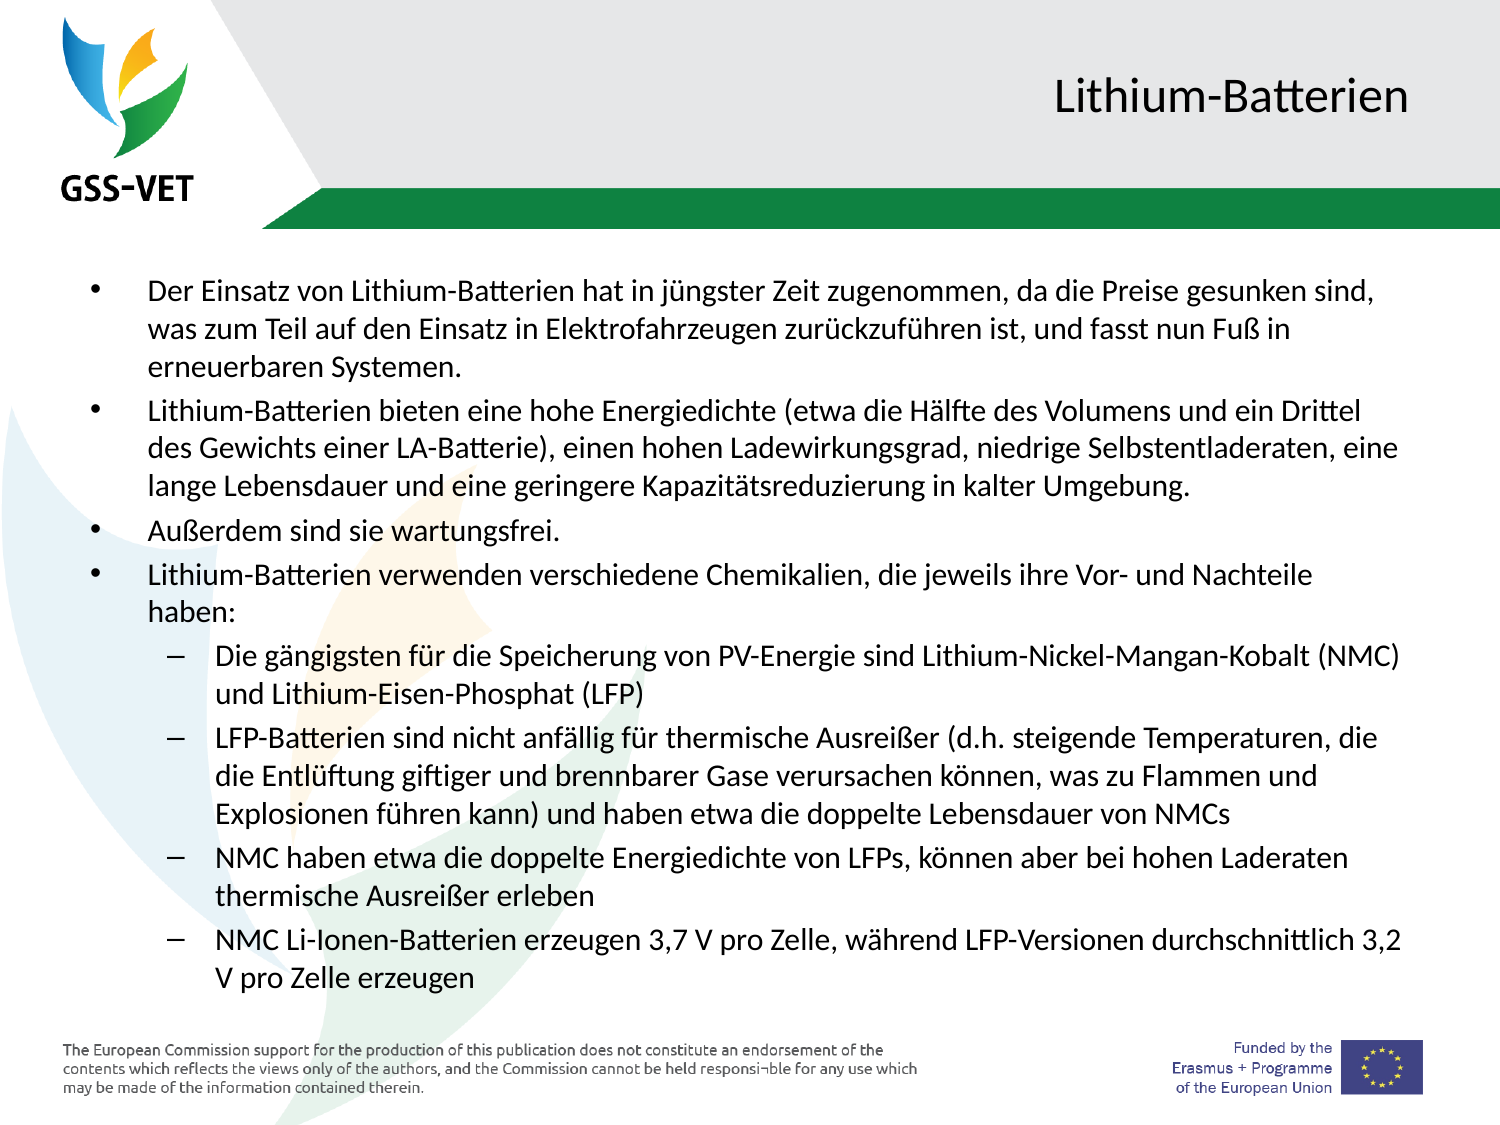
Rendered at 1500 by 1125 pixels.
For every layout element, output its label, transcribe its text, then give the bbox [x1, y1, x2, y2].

list Der Einsatz von Lithium-Batterien hat in jüngster Zeit zugenommen, da die Preise gesunken sind, was zum Teil auf den Einsatz in Elektrofahrzeugen zurückzuführen ist, und fasst nun Fuß in erneuerbaren Systemen. Lithium-Batterien bieten eine hohe Energiedichte (etwa die Hälfte des Volumens und ein Drittel des Gewichts einer LA-Batterie), einen hohen Ladewirkungsgrad, niedrige Selbstentladeraten, eine lange Lebensdauer und eine geringere Kapazitätsreduzierung in kalter Umgebung. Außerdem sind sie wartungsfrei. Lithium-Batterien verwenden verschiedene Chemikalien, die jeweils ihre Vor- und Nachteile haben: Die gängigsten für die Speicherung von PV-Energie sind Lithium-Nickel-Mangan-Kobalt (NMC) und Lithium-Eisen-Phosphat (LFP) LFP-Batterien sind nicht anfällig für thermische Ausreißer (d.h. steigende Temperaturen, die die Entlüftung giftiger und brennbarer Gase verursachen können, was zu Flammen und Explosionen führen kann) und haben etwa die doppelte Lebensdauer von NMCs NMC haben etwa die doppelte Energiedichte von LFPs, können aber bei hohen Laderaten thermische Ausreißer erleben NMC Li-Ionen-Batterien erzeugen 3,7 V pro Zelle, während LFP-Versionen durchschnittlich 3,2 V pro Zelle erzeugen [75, 262, 1425, 1005]
picture [0, 0, 1500, 1125]
title Lithium-Batterien [324, 0, 1425, 185]
